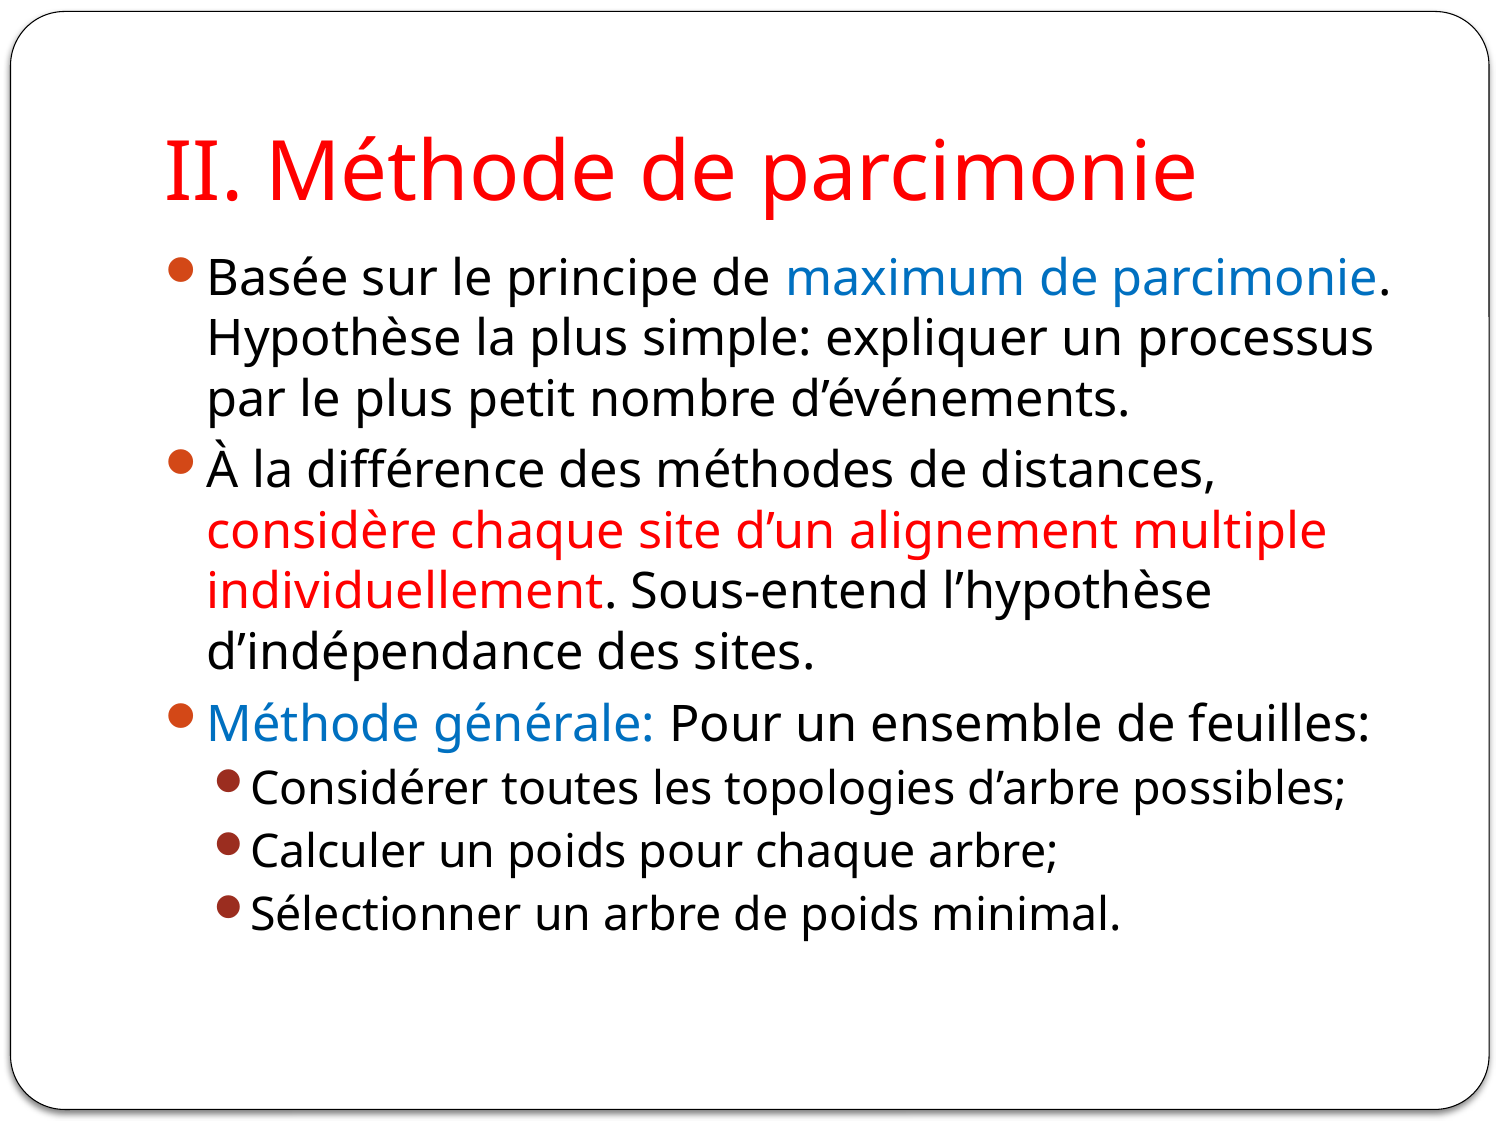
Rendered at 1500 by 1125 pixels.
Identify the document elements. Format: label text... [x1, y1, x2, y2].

title II. Méthode de parcimonie [150, 45, 1425, 233]
list Basée sur le principe de maximum de parcimonie. Hypothèse la plus simple: expliquer un processus par le plus petit nombre d’événements. À la différence des méthodes de distances, considère chaque site d’un alignement multiple individuellement. Sous-entend l’hypothèse d’indépendance des sites. Méthode générale: Pour un ensemble de feuilles: Considérer toutes les topologies d’arbre possibles; Calculer un poids pour chaque arbre; Sélectionner un arbre de poids minimal. [150, 237, 1425, 988]
